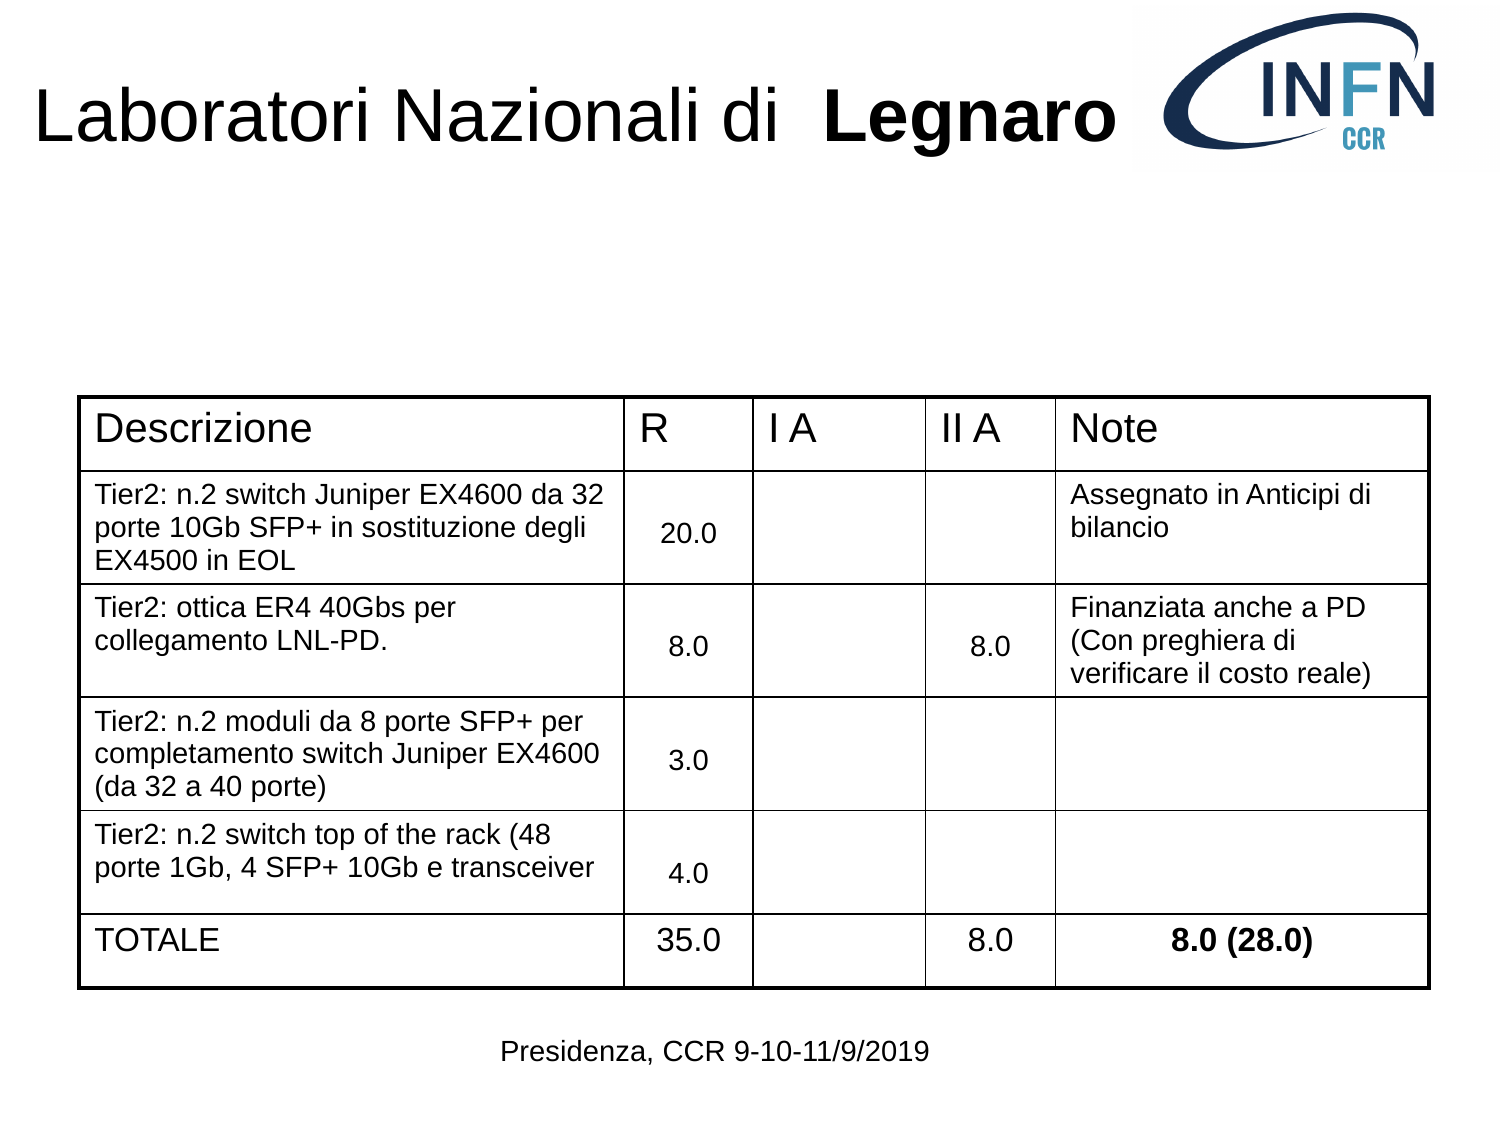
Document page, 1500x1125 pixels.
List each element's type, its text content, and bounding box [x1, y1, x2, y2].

table_cell 35.0 [625, 915, 752, 986]
title Laboratori Nazionali di Legnaro [0, 17, 1155, 206]
table_cell [754, 915, 925, 986]
table_header R [625, 399, 752, 470]
table_cell Assegnato in Anticipi di bilancio [1056, 472, 1427, 583]
table_cell [754, 585, 925, 696]
table_cell TOTALE [81, 915, 623, 986]
table_cell Tier2: n.2 switch Juniper EX4600 da 32 porte 10Gb SFP+ in sostituzione degli EX4500 in EOL [81, 472, 623, 583]
table_cell 8.0 [926, 915, 1055, 986]
table_cell Finanziata anche a PD (Con preghiera di verificare il costo reale) [1056, 585, 1427, 696]
table_cell [1056, 811, 1427, 913]
table_cell [926, 698, 1055, 810]
table_cell 8.0 (28.0) [1056, 915, 1427, 986]
table_header II A [926, 399, 1055, 470]
table_cell 8.0 [926, 585, 1055, 696]
table_cell 4.0 [625, 811, 752, 913]
table_header Descrizione [81, 399, 623, 470]
table_cell [926, 811, 1055, 913]
table_cell 8.0 [625, 585, 752, 696]
table_cell Tier2: ottica ER4 40Gbs per collegamento LNL-PD. [81, 585, 623, 696]
table_header Note [1056, 399, 1427, 470]
table_cell Tier2: n.2 switch top of the rack (48 porte 1Gb, 4 SFP+ 10Gb e transceiver [81, 811, 623, 913]
table_cell [926, 472, 1055, 583]
table_cell [754, 472, 925, 583]
table_cell 20.0 [625, 472, 752, 583]
table_header I A [754, 399, 925, 470]
picture [1131, 5, 1500, 173]
footer Presidenza, CCR 9-10-11/9/2019 [442, 1024, 988, 1103]
table_cell [754, 698, 925, 810]
table_cell 3.0 [625, 698, 752, 810]
table_cell [754, 811, 925, 913]
table_cell [1056, 698, 1427, 810]
table_cell Tier2: n.2 moduli da 8 porte SFP+ per completamento switch Juniper EX4600 (da 32 a 40 porte) [81, 698, 623, 810]
